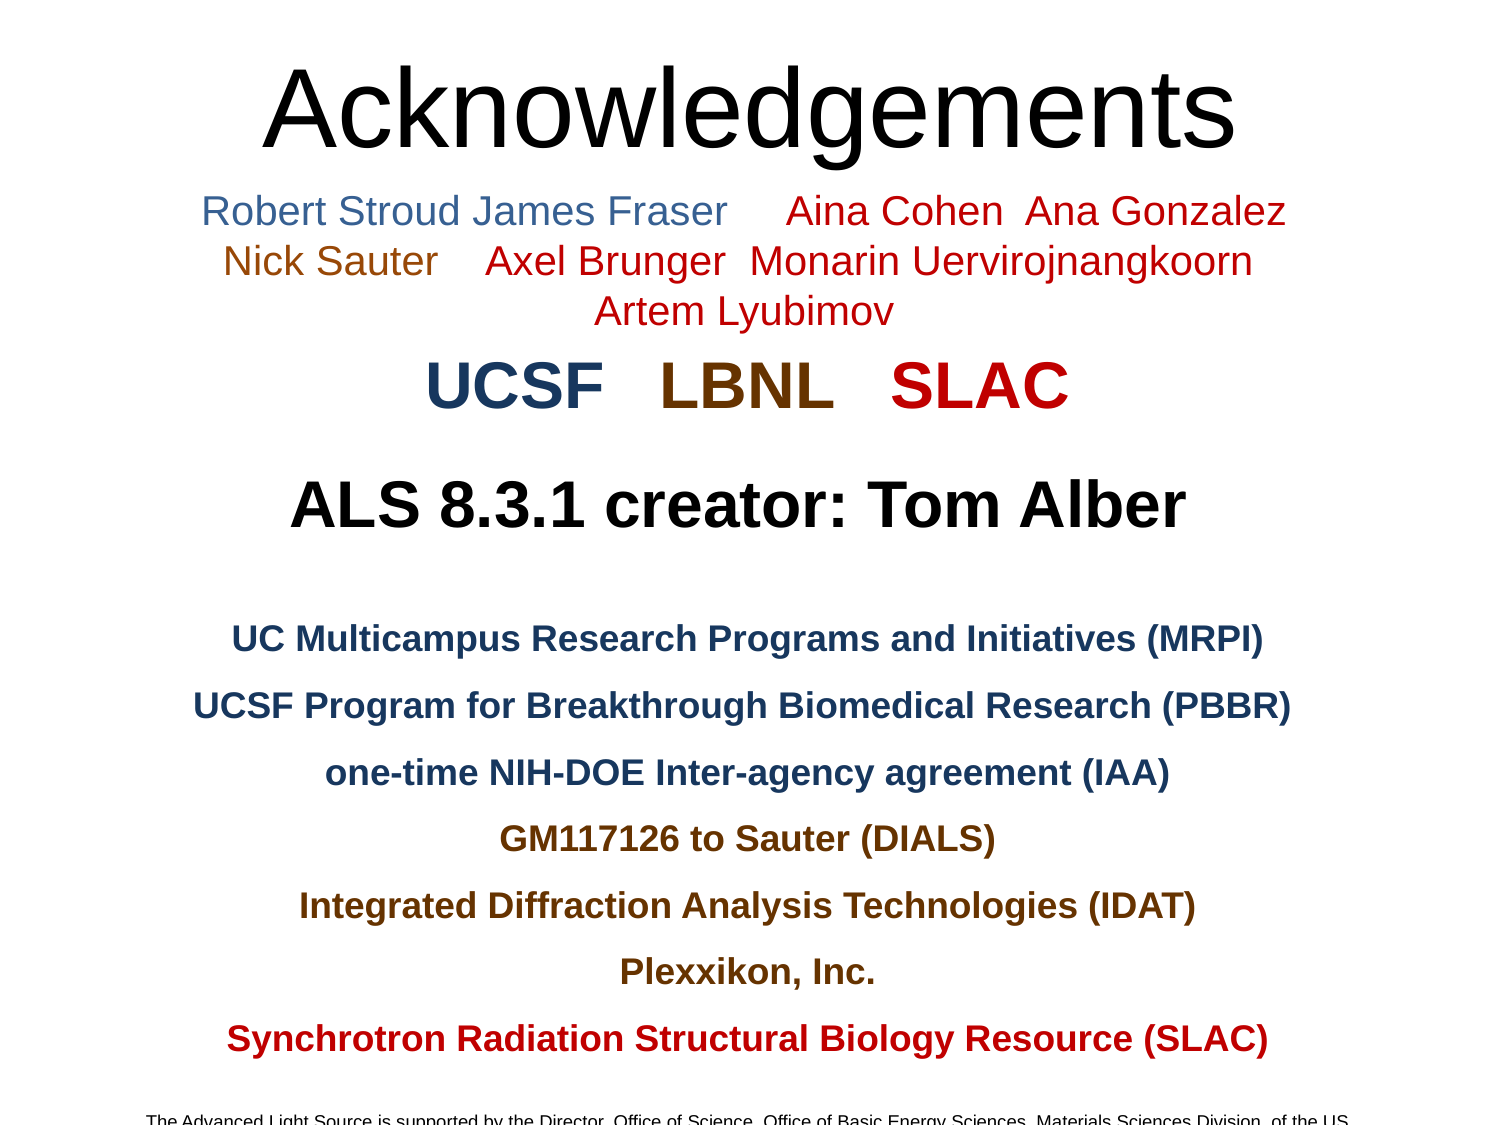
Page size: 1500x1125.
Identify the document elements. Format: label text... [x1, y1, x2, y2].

list UCSF LBNL SLAC ALS 8.3.1 creator: Tom Alber UC Multicampus Research Programs and Initiatives (MRPI) UCSF Program for Breakthrough Biomedical Research (PBBR) one-time NIH-DOE Inter-agency agreement (IAA) GM117126 to Sauter (DIALS) Integrated Diffraction Analysis Technologies (IDAT) Plexxikon, Inc. Synchrotron Radiation Structural Biology Resource (SLAC) The Advanced Light Source is supported by the Director, Office of Science, Office of Basic Energy Sciences, Materials Sciences Division, of the US Department of Energy under contract No. DE-AC02-05CH11231 at Lawrence Berkeley National Laboratory. [110, 350, 1386, 1125]
title Acknowledgements [112, 9, 1388, 176]
text_box Robert Stroud James Fraser Aina Cohen Ana Gonzalez Nick Sauter Axel Brunger Monarin Uervirojnangkoorn Artem Lyubimov [71, 176, 1429, 341]
